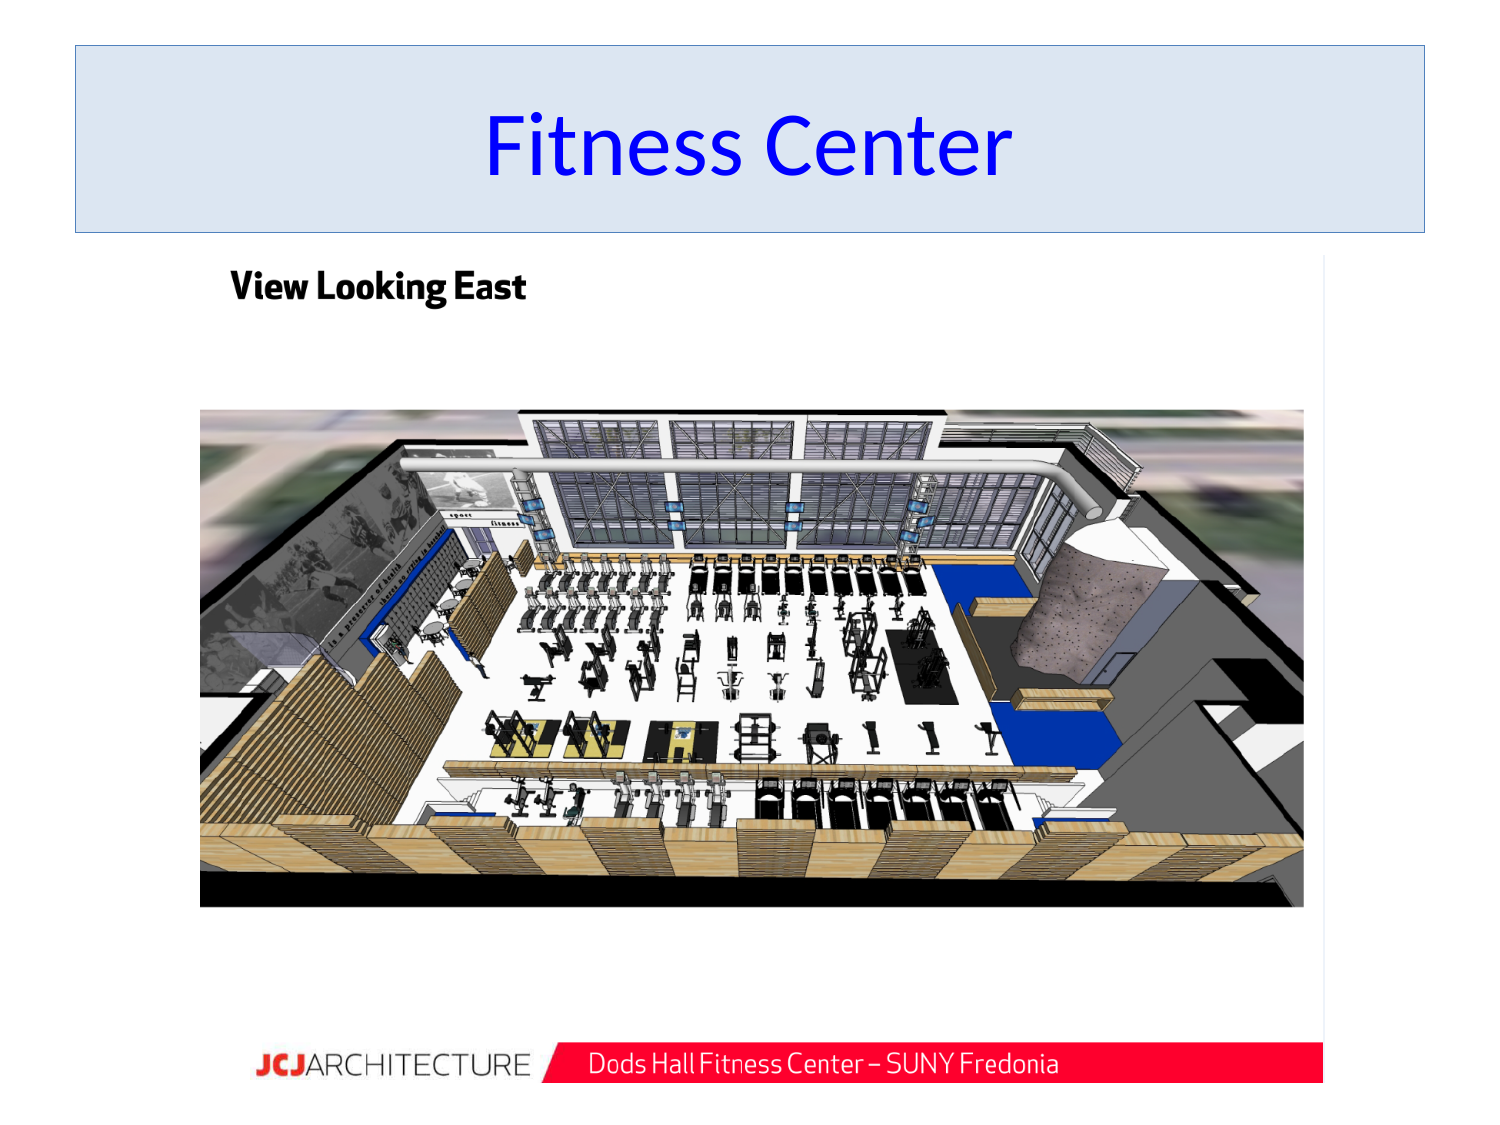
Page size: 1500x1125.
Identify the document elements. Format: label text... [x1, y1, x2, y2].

title Fitness Center [75, 45, 1425, 233]
picture [199, 254, 1326, 1083]
